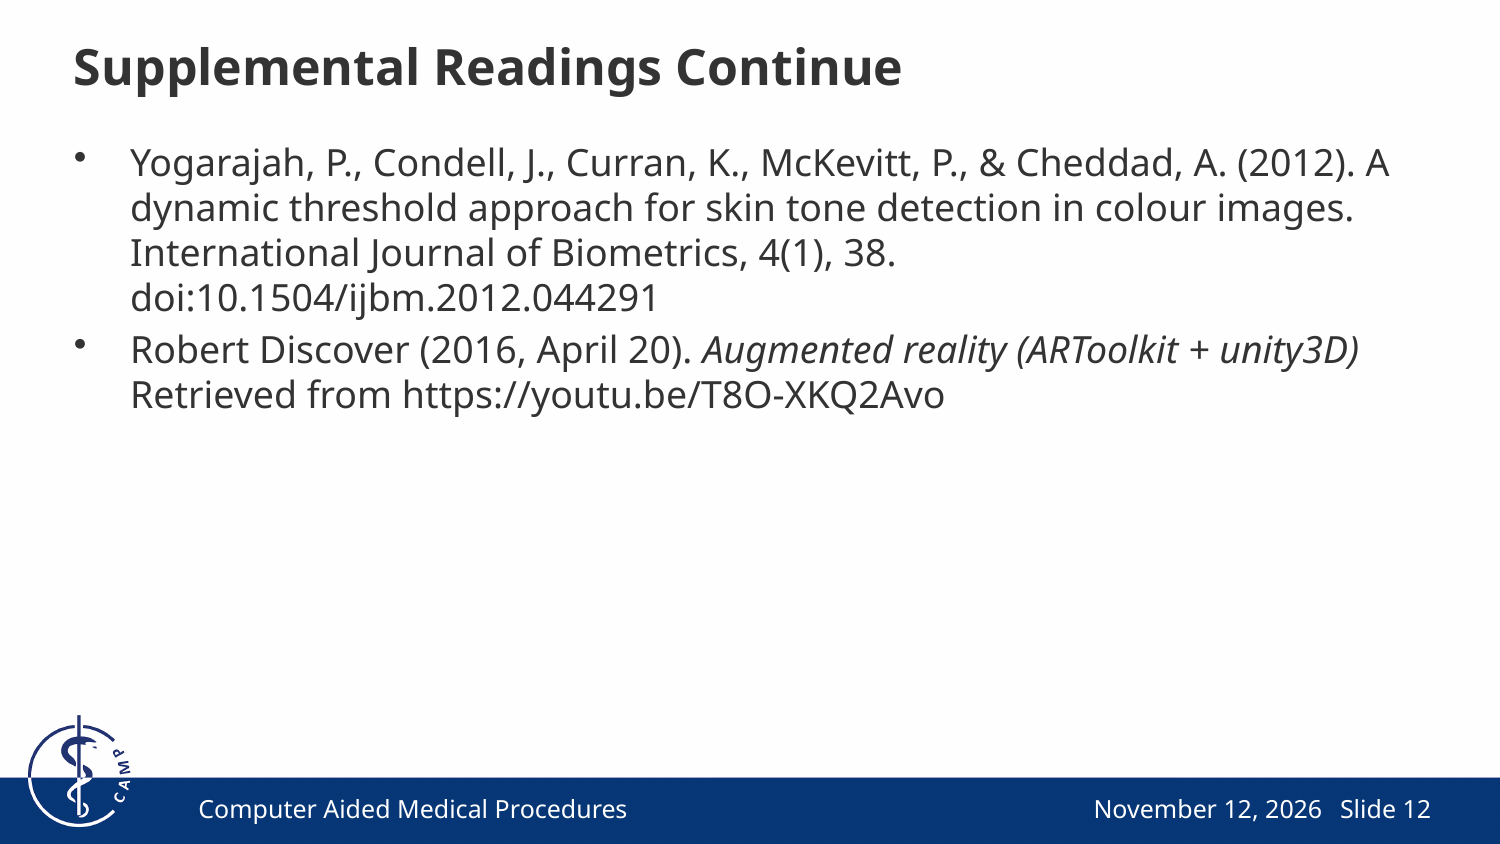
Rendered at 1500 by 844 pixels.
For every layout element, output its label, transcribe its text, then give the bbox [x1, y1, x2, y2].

footer Computer Aided Medical Procedures [183, 778, 800, 844]
slide_number Slide 12 [1325, 778, 1500, 844]
picture [0, 0, 1500, 844]
list Yogarajah, P., Condell, J., Curran, K., McKevitt, P., & Cheddad, A. (2012). A dynamic threshold approach for skin tone detection in colour images. International Journal of Biometrics, 4(1), 38. doi:10.1504/ijbm.2012.044291 Robert Discover (2016, April 20). Augmented reality (ARToolkit + unity3D) Retrieved from https://youtu.be/T8O-XKQ2Avo [58, 131, 1441, 760]
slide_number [800, 778, 1325, 844]
title Supplemental Readings Continue [58, 28, 1438, 104]
